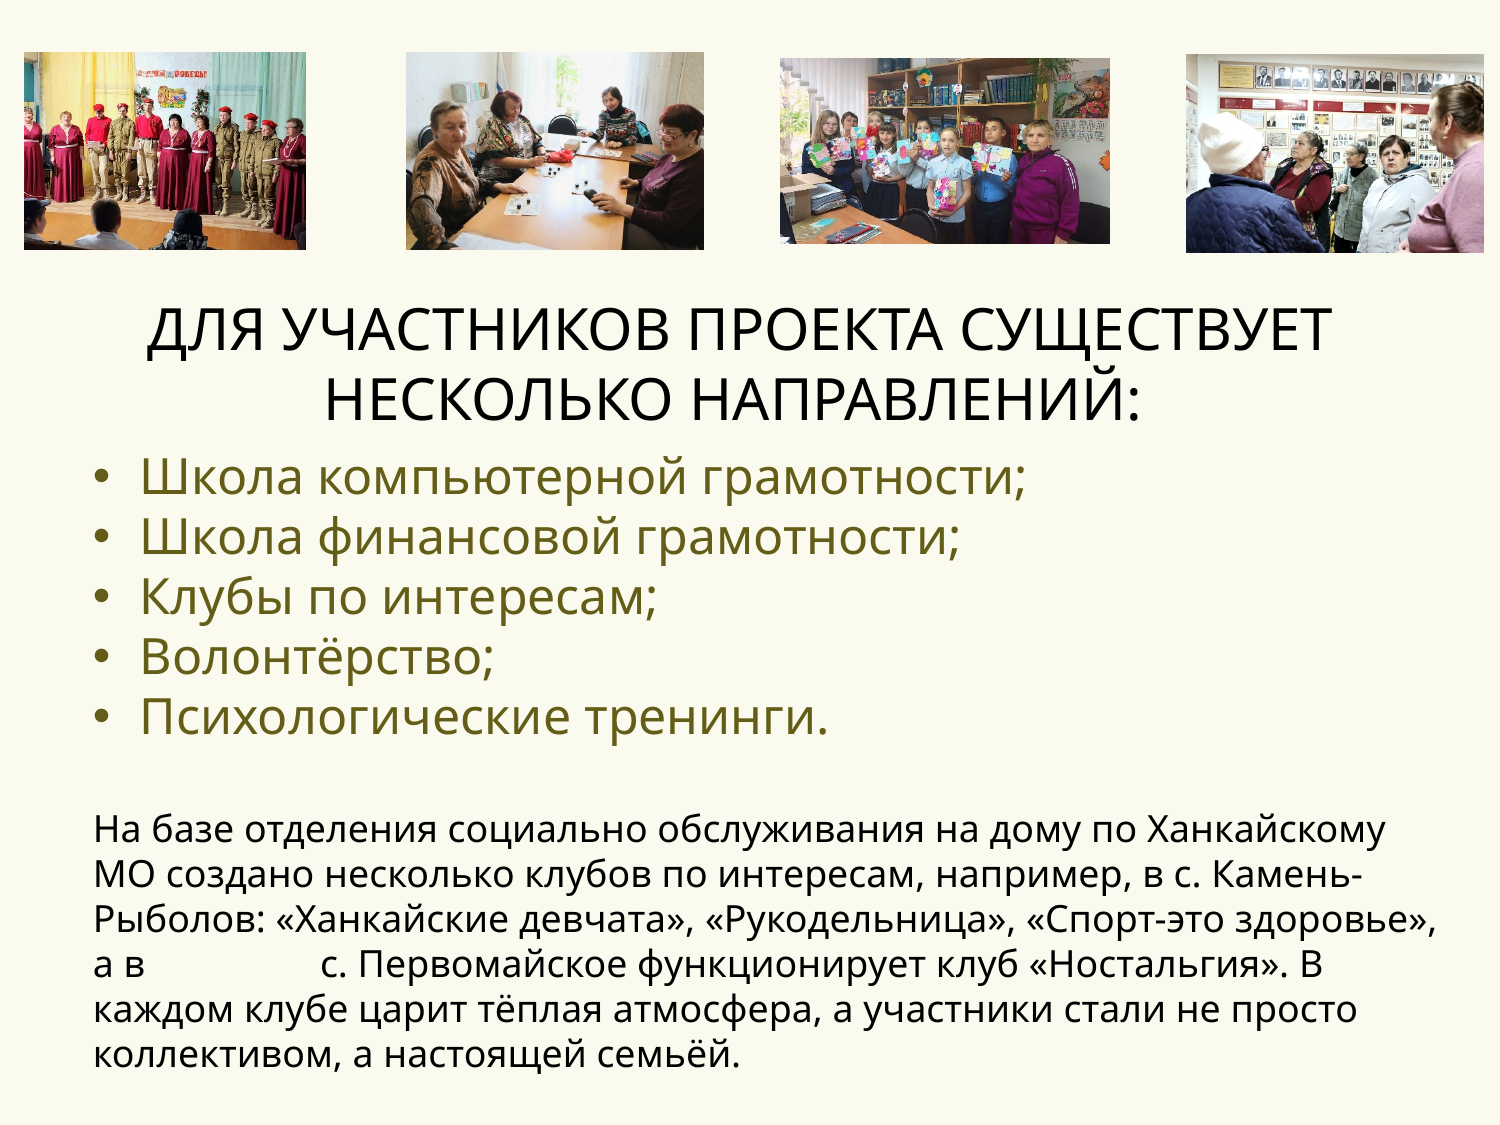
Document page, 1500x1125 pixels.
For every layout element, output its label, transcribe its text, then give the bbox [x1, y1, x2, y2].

text_box Школа компьютерной грамотности; Школа финансовой грамотности; Клубы по интересам; Волонтёрство; Психологические тренинги. На базе отделения социально обслуживания на дому по Ханкайскому МО создано несколько клубов по интересам, например, в с. Камень-Рыболов: «Ханкайские девчата», «Рукодельница», «Спорт-это здоровье», а в с. Первомайское функционирует клуб «Ностальгия». В каждом клубе царит тёплая атмосфера, а участники стали не просто коллективом, а настоящей семьёй. [78, 437, 1463, 1125]
picture [24, 52, 306, 250]
picture [779, 58, 1110, 245]
picture [406, 52, 704, 250]
title Для участников проекта существует несколько направлений: [78, 287, 1404, 437]
picture [1186, 54, 1484, 253]
